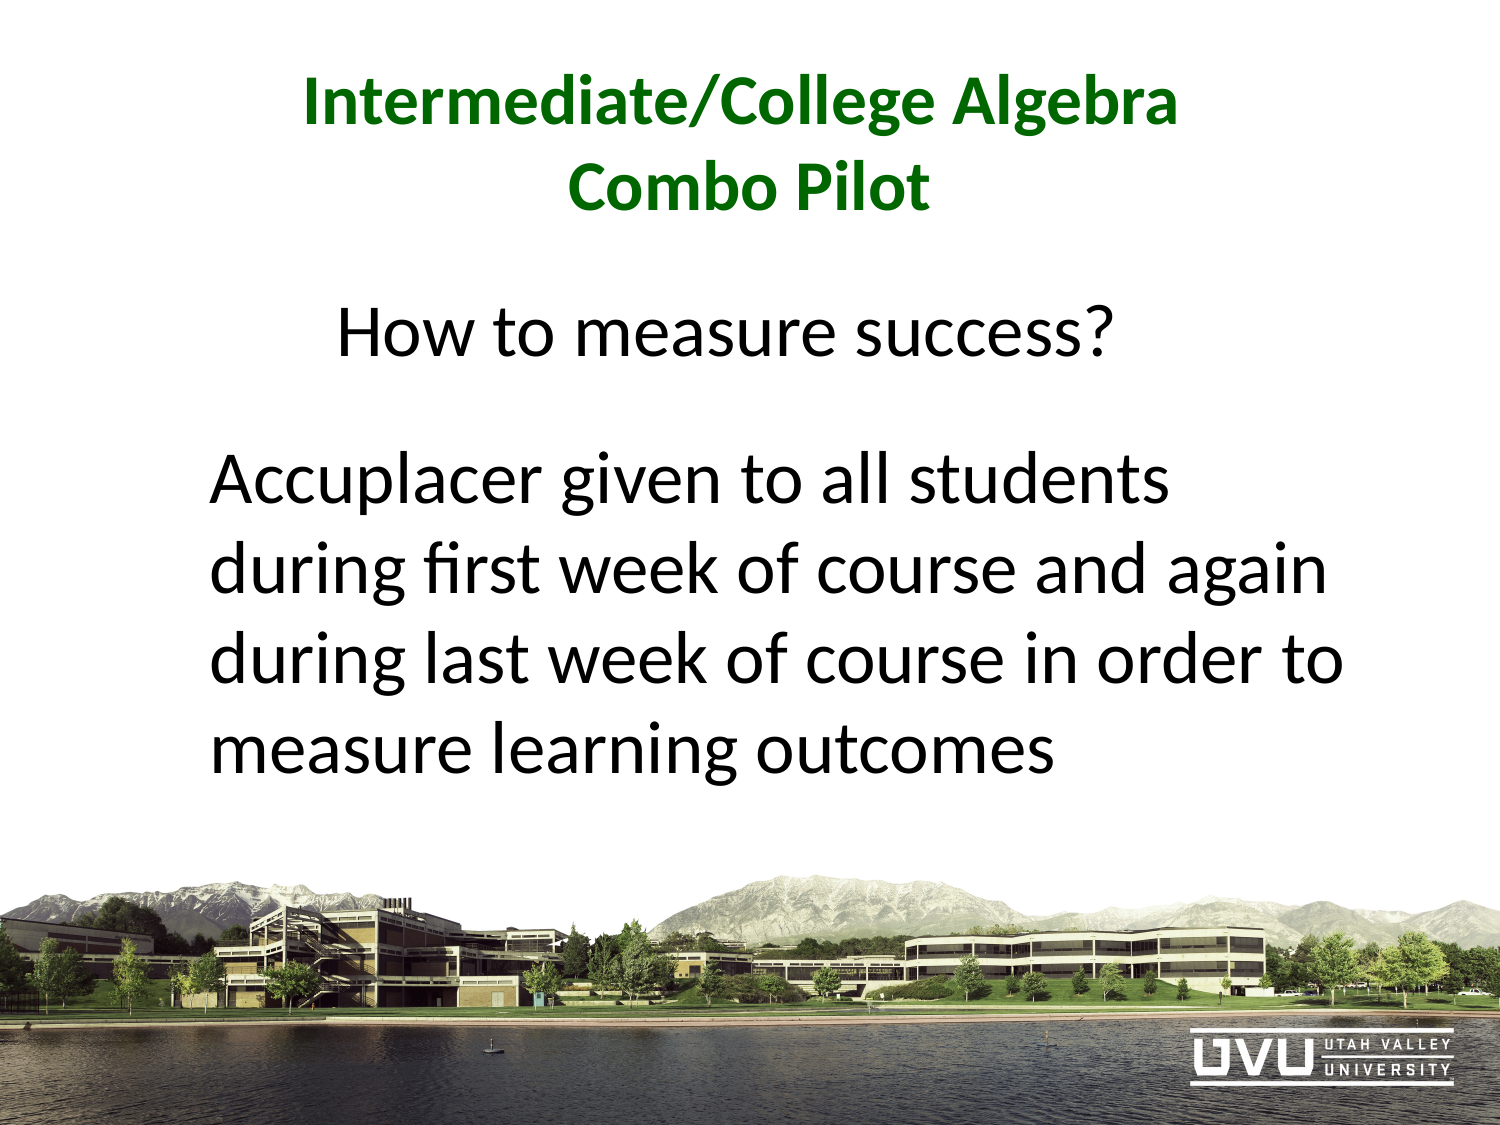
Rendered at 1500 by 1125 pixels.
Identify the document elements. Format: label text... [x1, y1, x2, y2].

text_box Accuplacer given to all students during first week of course and again during last week of course in order to measure learning outcomes [194, 420, 1400, 796]
picture [0, 0, 1500, 1125]
text_box How to measure success? [321, 273, 1397, 379]
title Intermediate/College Algebra Combo Pilot [75, 45, 1425, 233]
